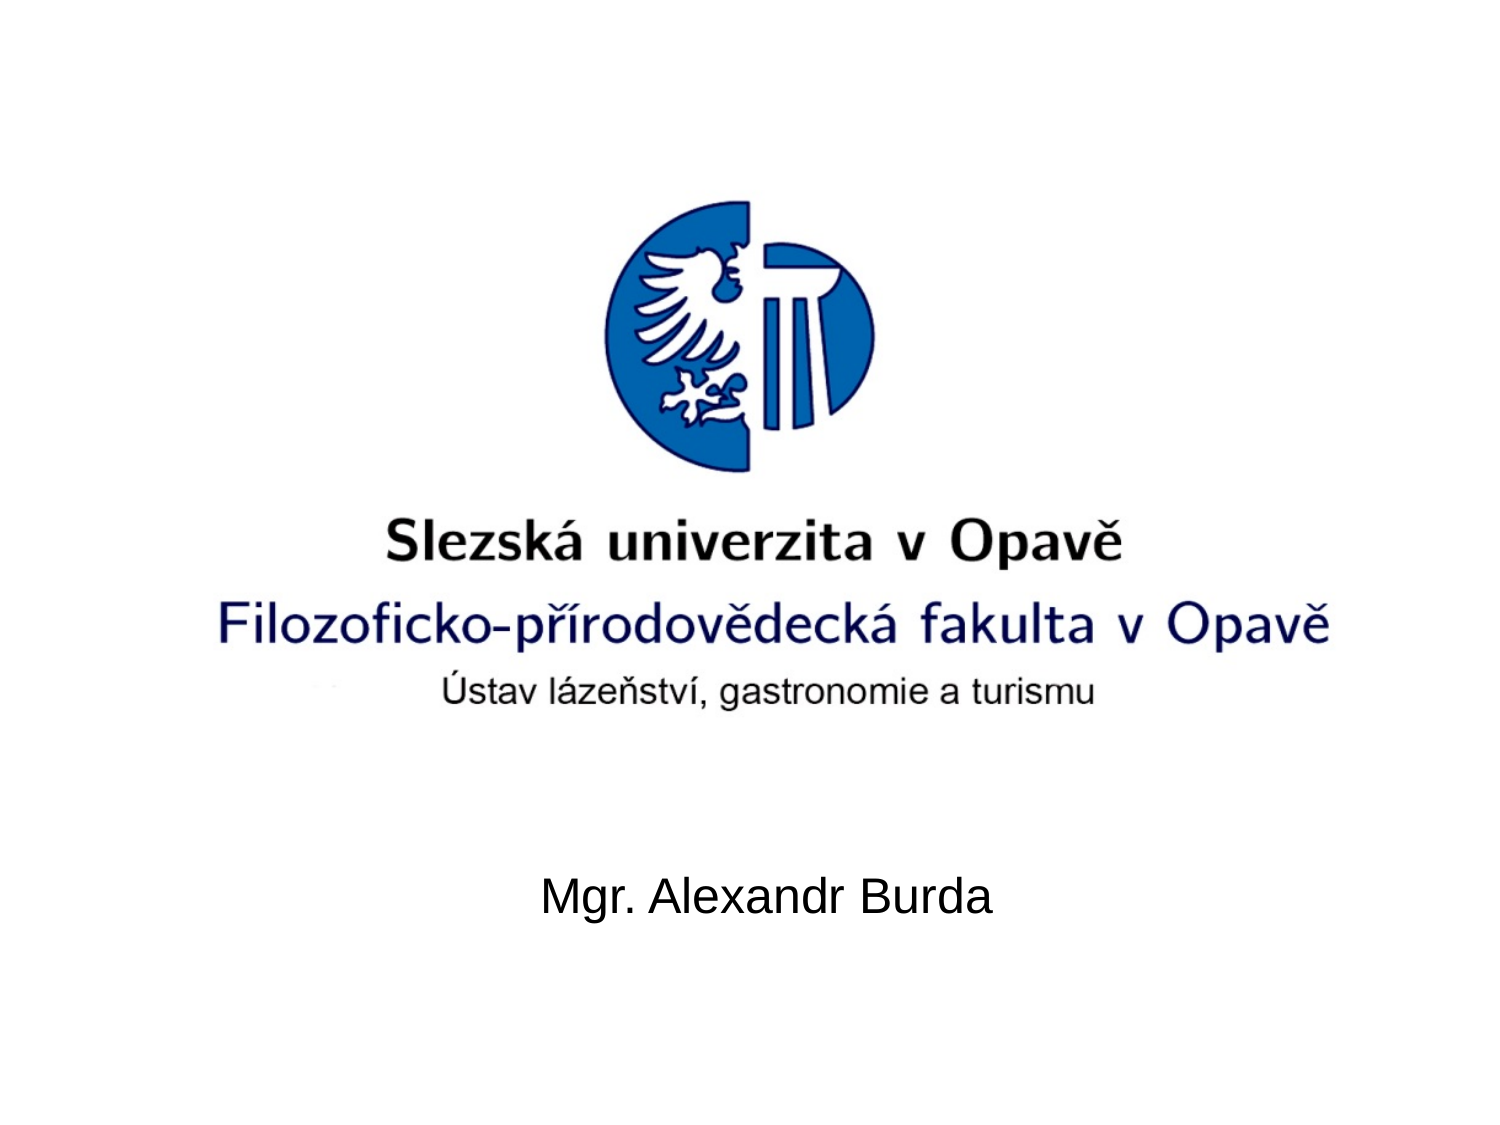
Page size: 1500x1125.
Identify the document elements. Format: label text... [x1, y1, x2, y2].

title Mgr. Alexandr Burda [111, 822, 1436, 965]
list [194, 172, 1346, 729]
